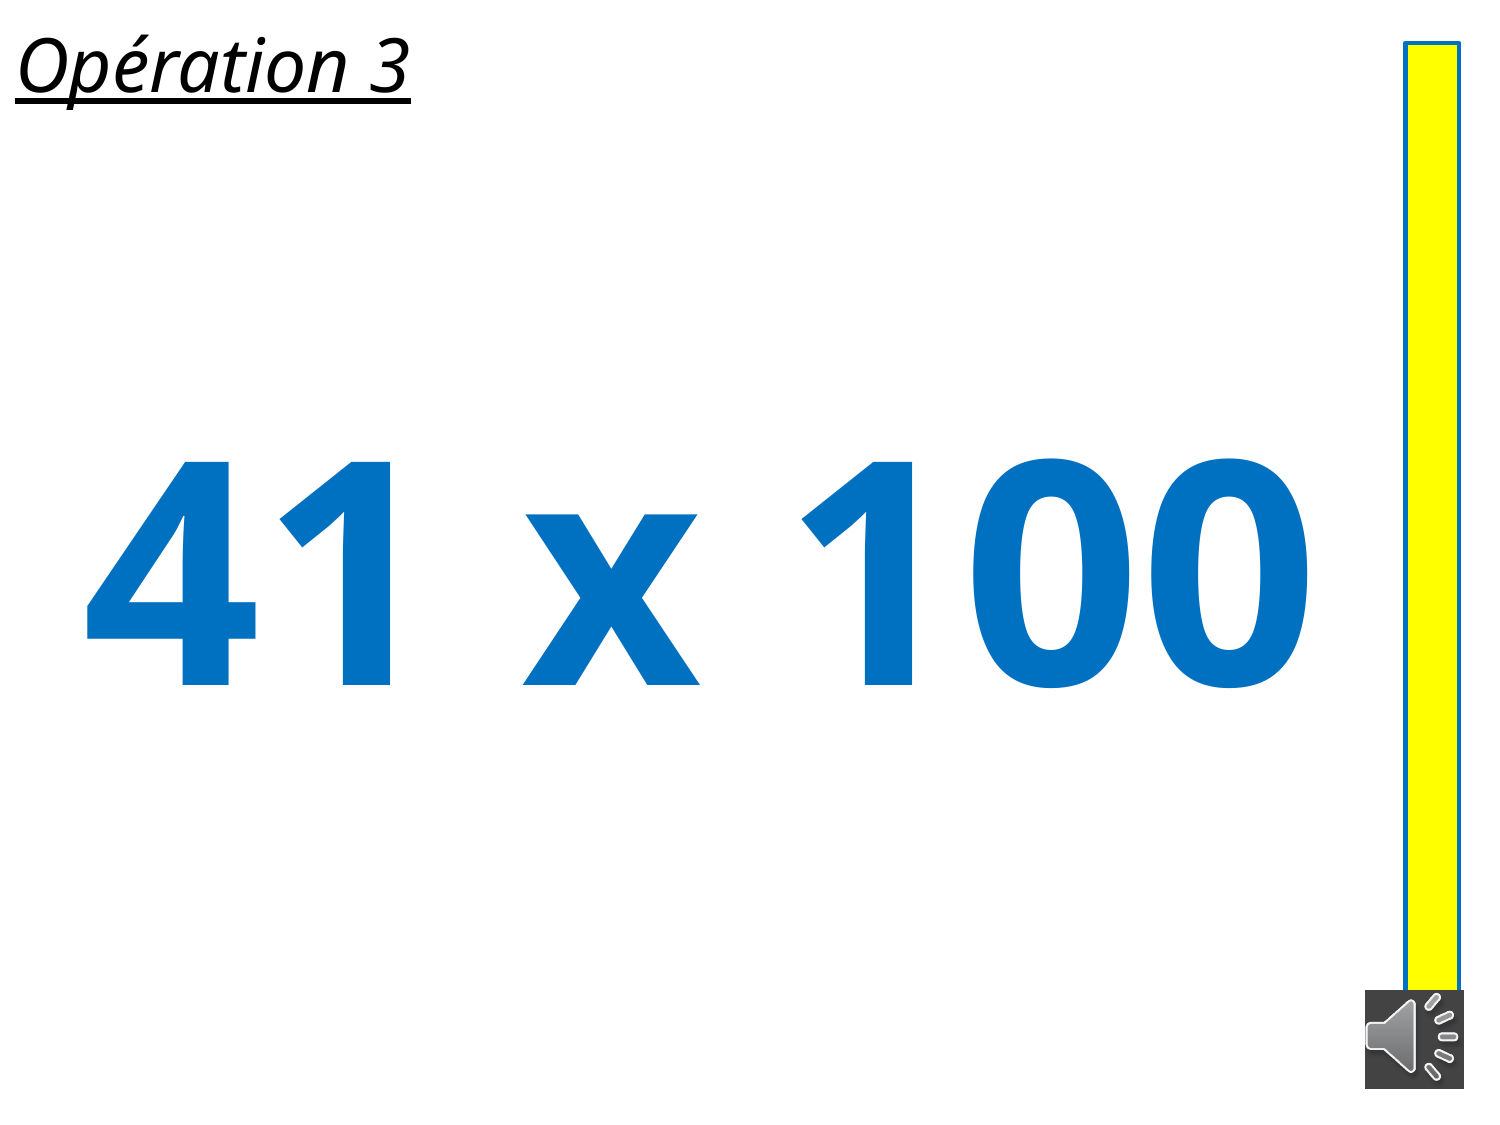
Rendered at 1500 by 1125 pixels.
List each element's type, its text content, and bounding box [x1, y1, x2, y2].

picture [1364, 989, 1465, 1090]
title Opération 3 [0, 0, 502, 126]
text_box 41 x 100 [0, 365, 1403, 756]
text_box [1403, 41, 1461, 987]
